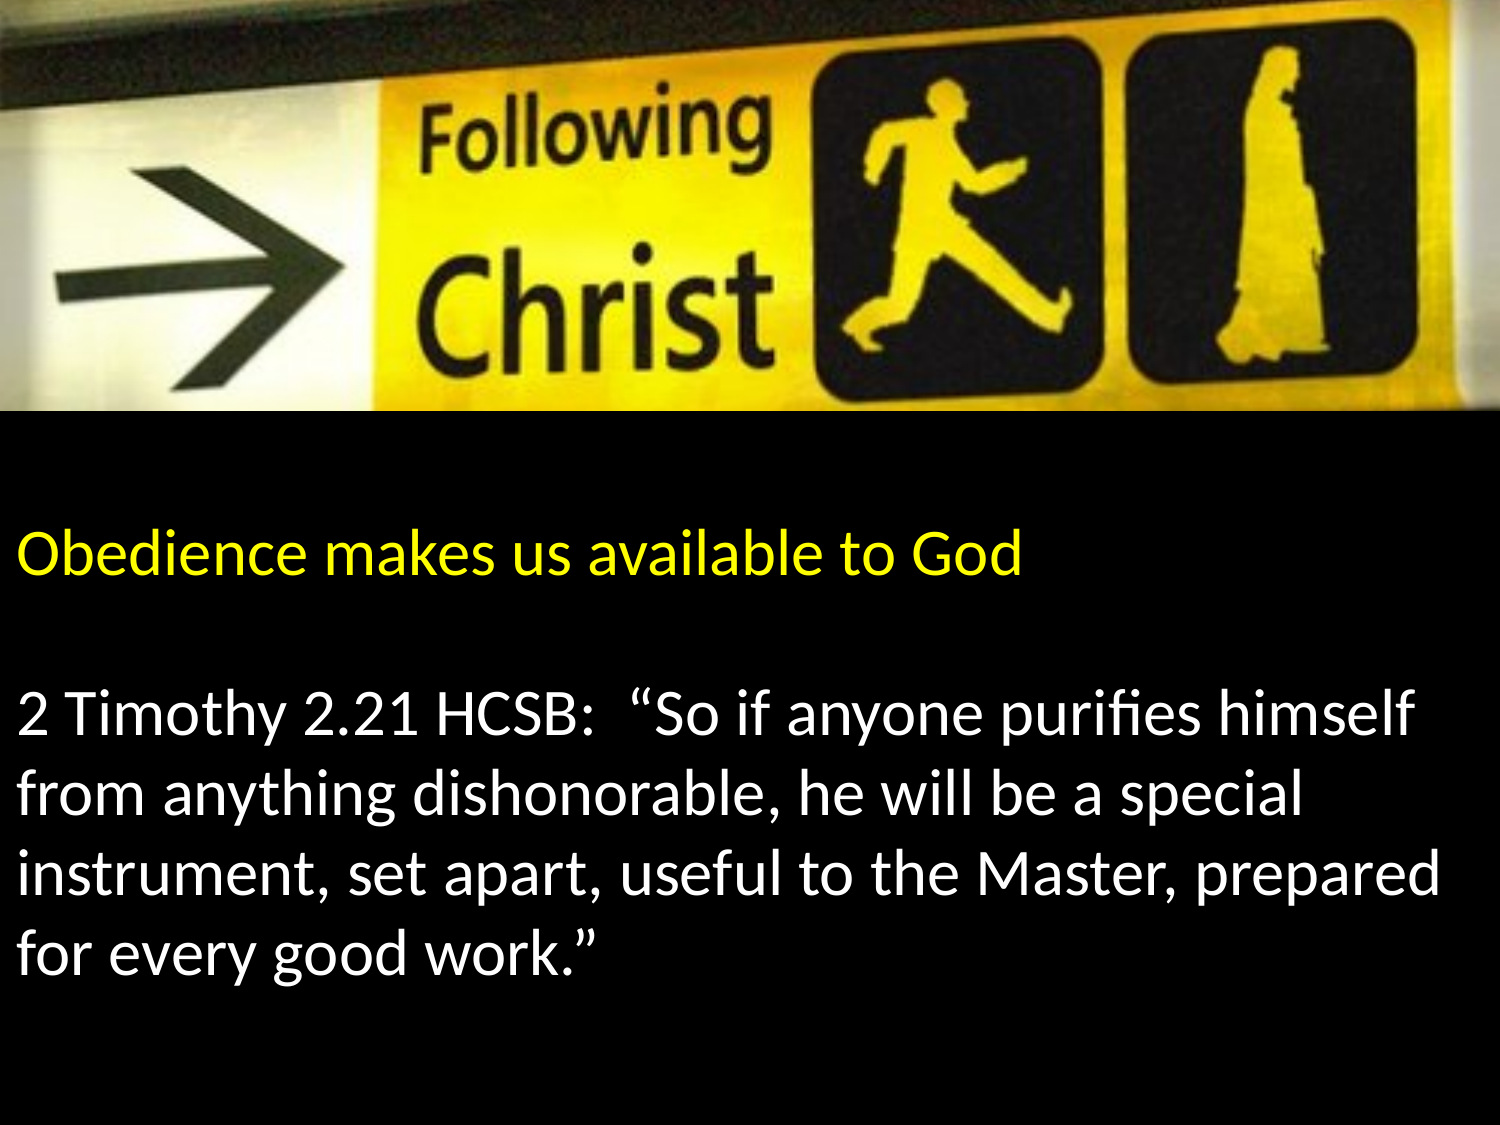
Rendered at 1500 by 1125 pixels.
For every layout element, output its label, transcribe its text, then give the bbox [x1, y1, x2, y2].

picture [0, 0, 1500, 411]
text_box Obedience makes us available to God 2 Timothy 2.21 HCSB: “So if anyone purifies himself from anything dishonorable, he will be a special instrument, set apart, useful to the Master, prepared for every good work.” [1, 501, 1500, 996]
